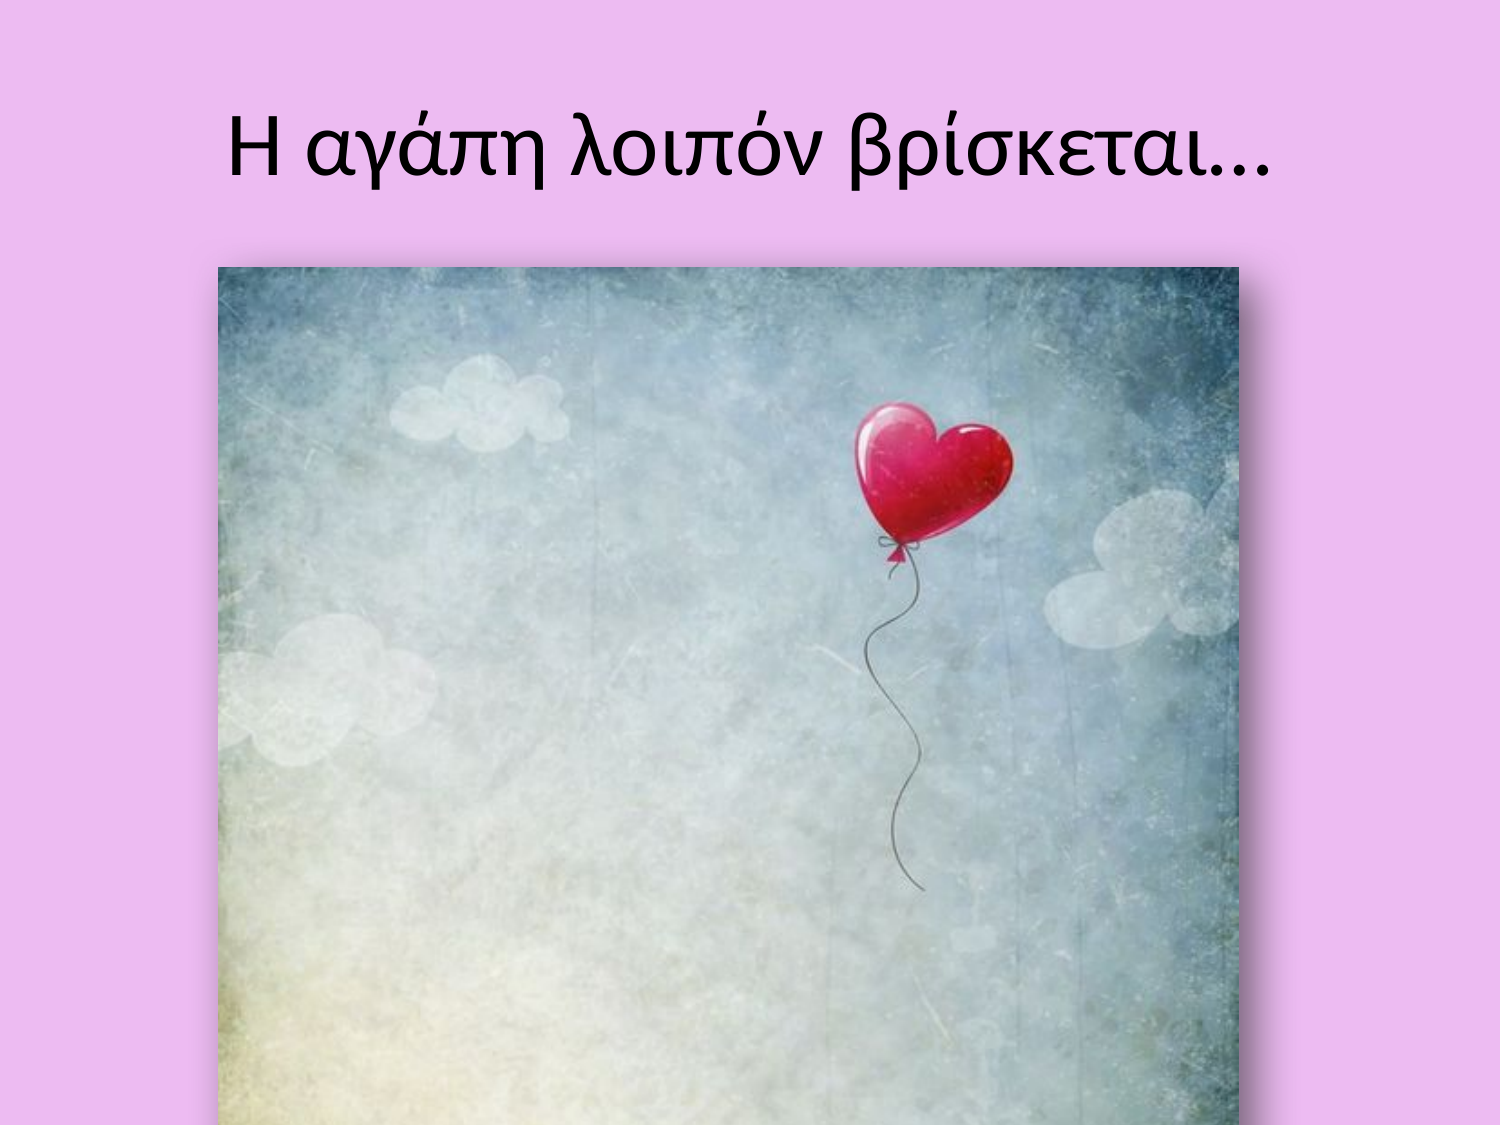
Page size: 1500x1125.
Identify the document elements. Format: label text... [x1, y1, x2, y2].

title Η αγάπη λοιπόν βρίσκεται… [75, 45, 1425, 233]
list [218, 266, 1240, 1125]
